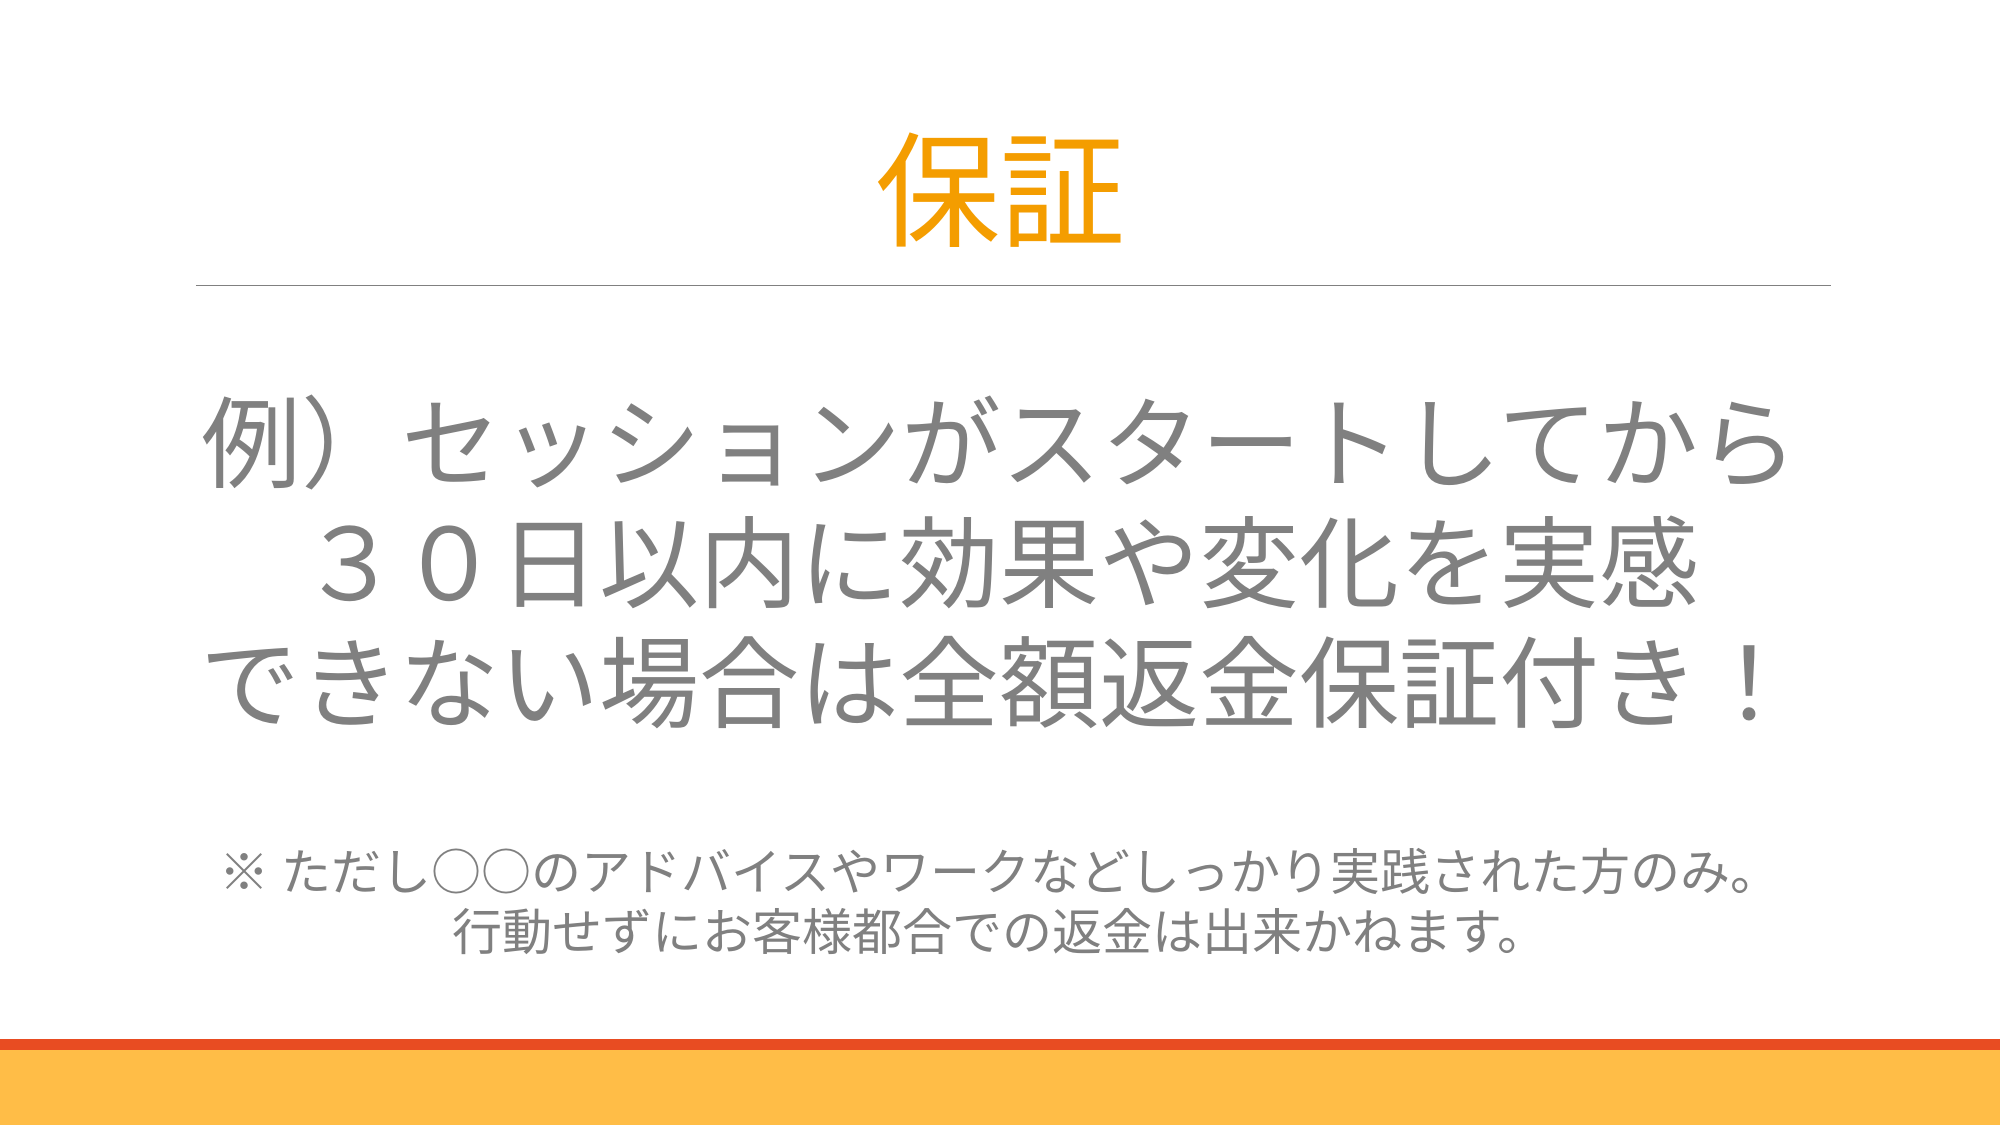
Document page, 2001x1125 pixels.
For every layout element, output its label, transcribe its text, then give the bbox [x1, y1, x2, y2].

text_box 保証 [182, 104, 1818, 270]
text_box 例）セッションがスタートしてから ３０日以内に効果や変化を実感 できない場合は全額返金保証付き！ ※ただし○○のアドバイスやワークなどしっかり実践された方のみ。 行動せずにお客様都合での返金は出来かねます。 [137, 373, 1863, 968]
